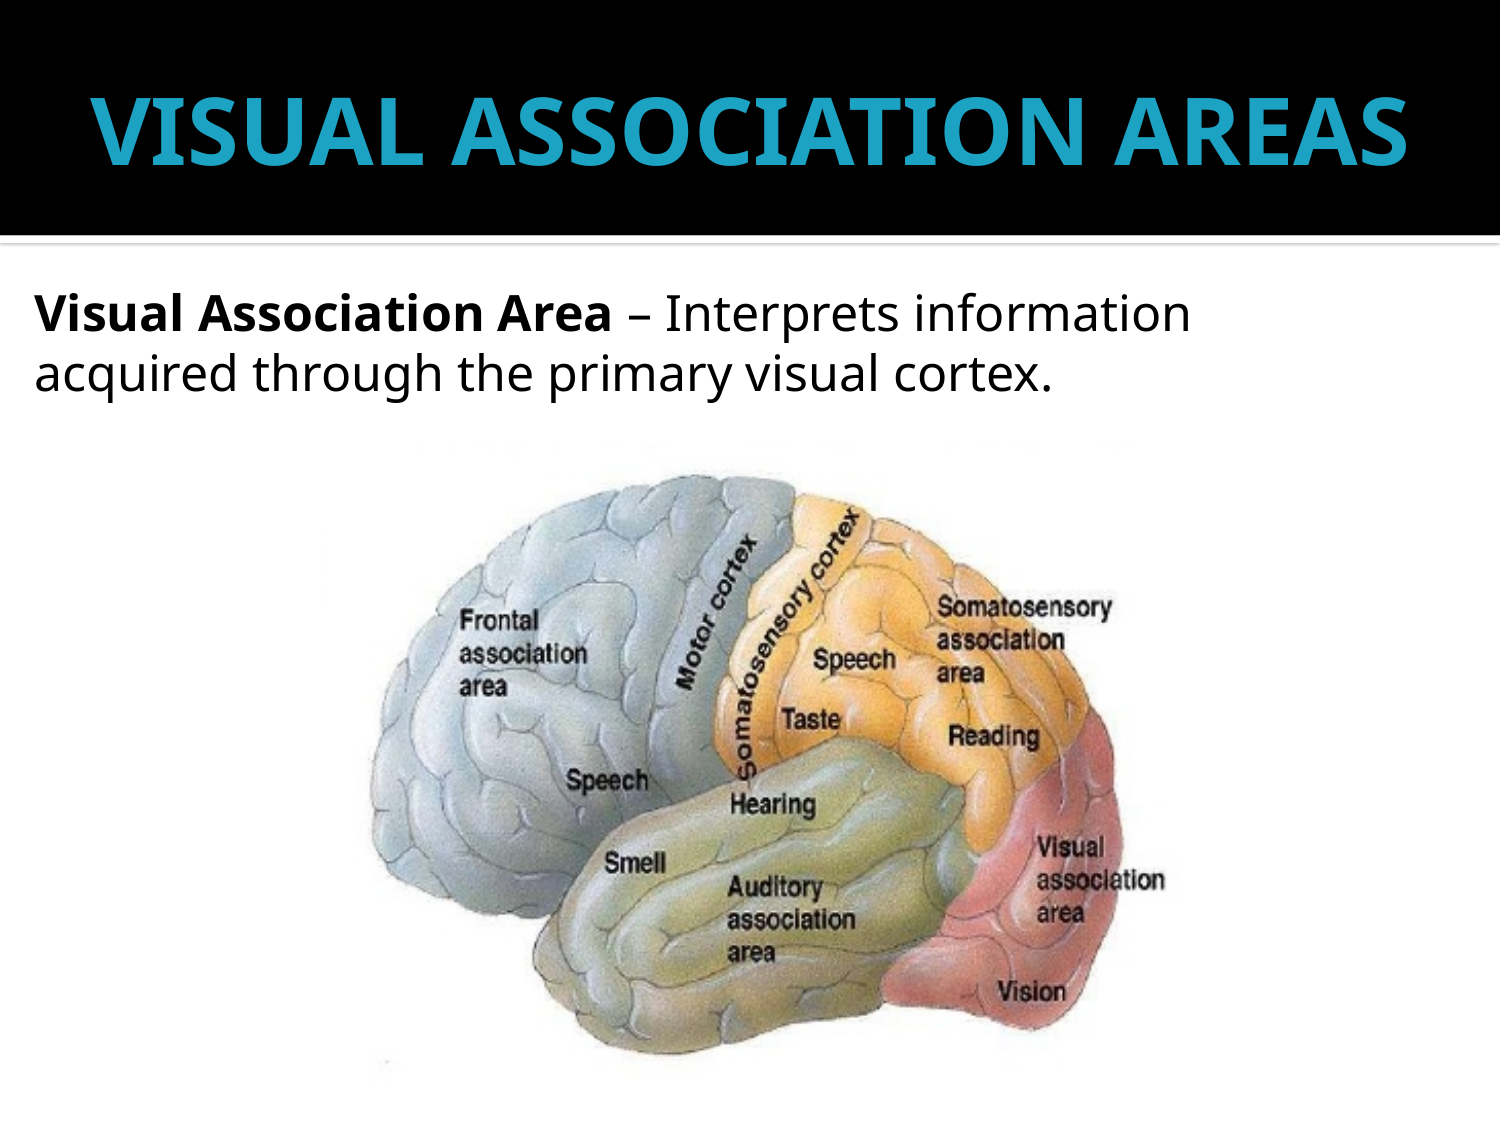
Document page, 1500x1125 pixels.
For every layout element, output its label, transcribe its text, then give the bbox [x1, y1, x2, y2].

list Visual Association Area – Interprets information acquired through the primary visual cortex. [5, 266, 1425, 438]
title VISUAL ASSOCIATION AREAS [75, 25, 1425, 231]
picture [324, 437, 1213, 1095]
